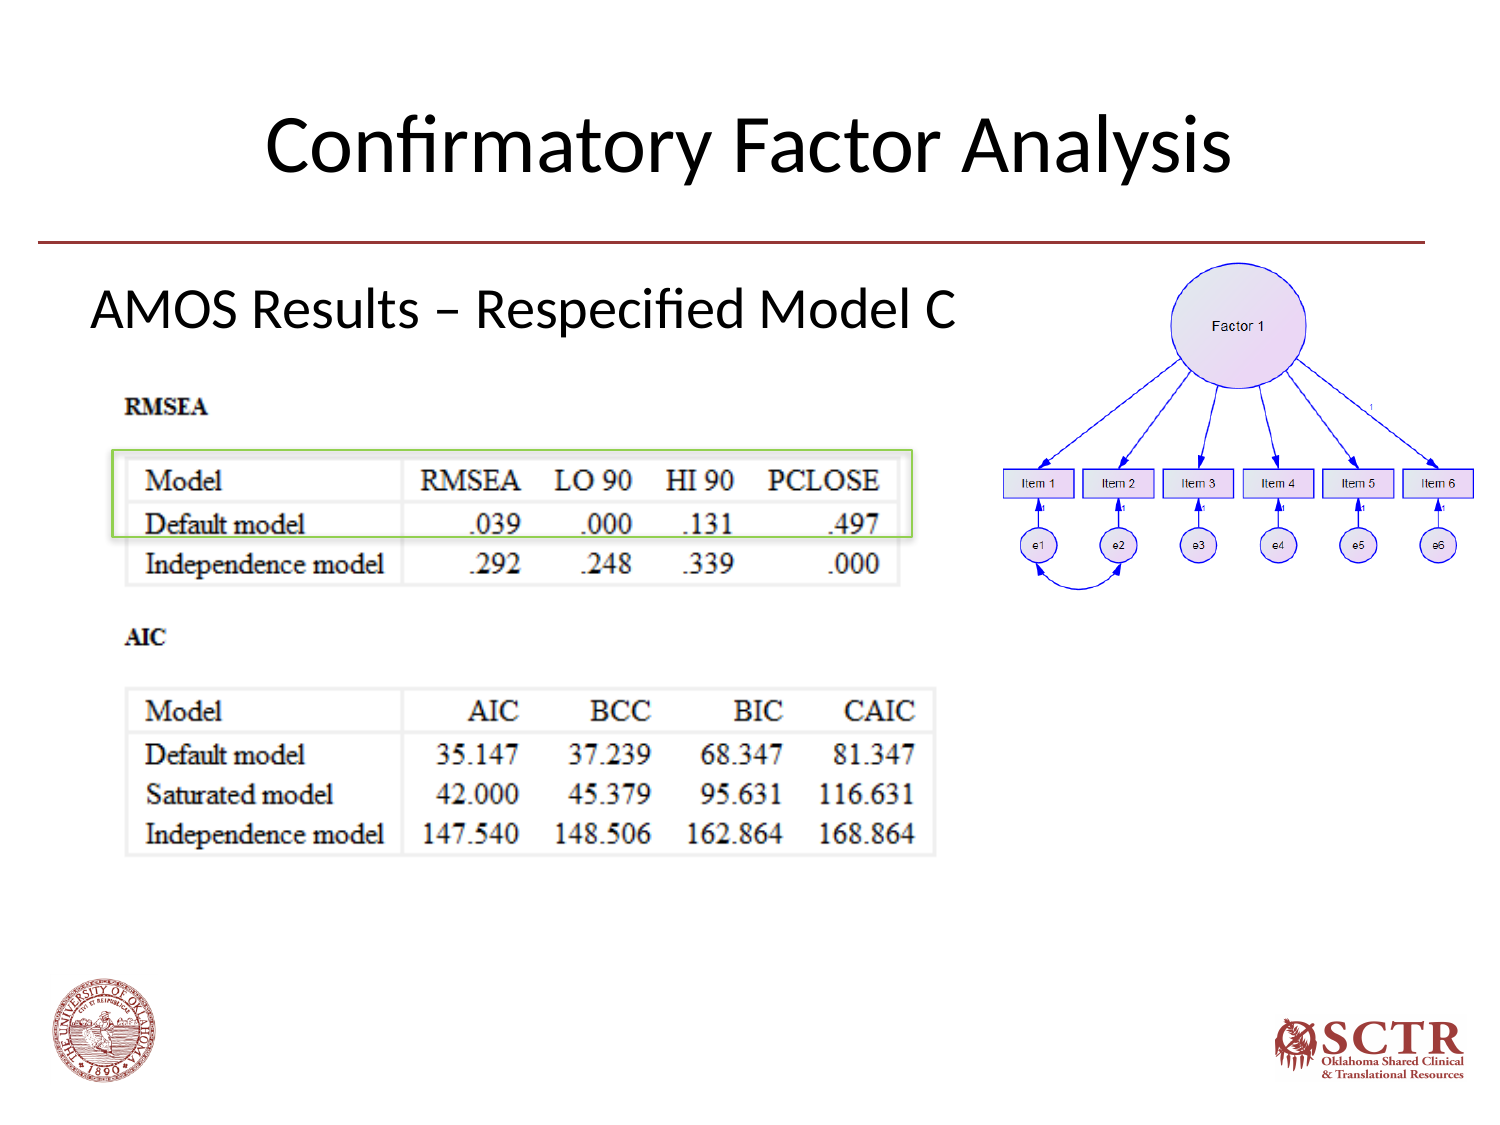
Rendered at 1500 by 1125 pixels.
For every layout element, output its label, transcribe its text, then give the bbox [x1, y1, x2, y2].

list AMOS Results – Respecified Model C [75, 262, 982, 363]
picture [987, 255, 1478, 604]
picture [50, 974, 158, 1085]
picture [112, 387, 950, 863]
title Confirmatory Factor Analysis [75, 45, 1425, 233]
